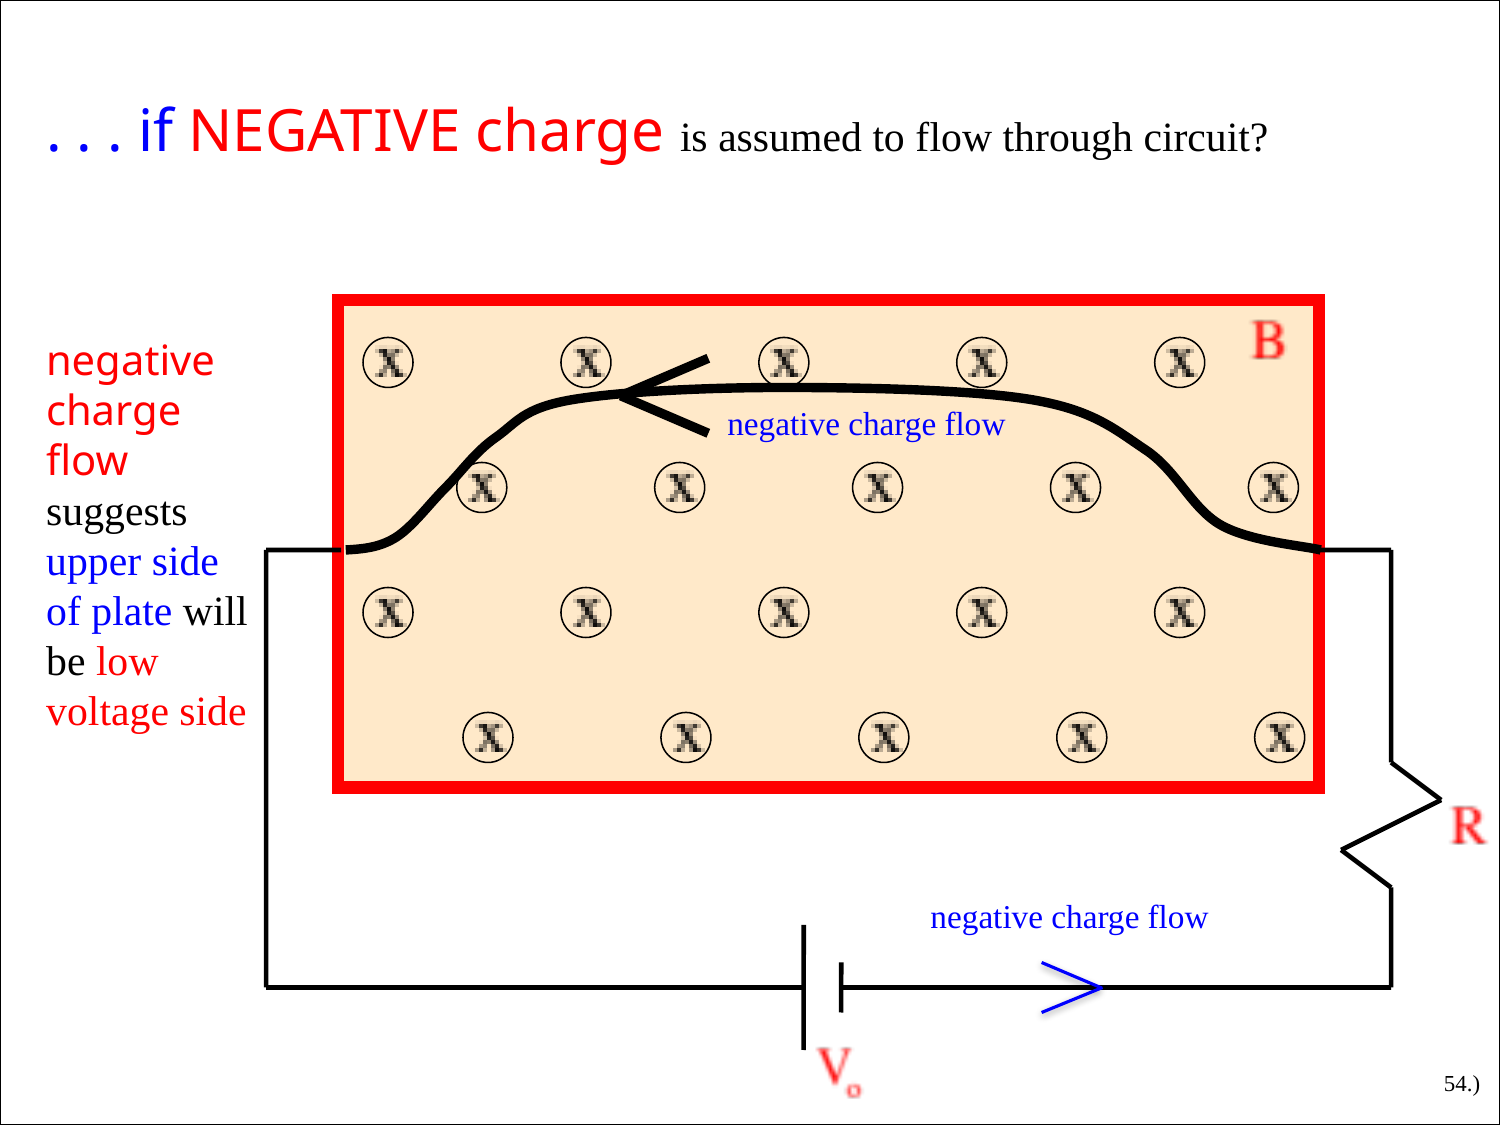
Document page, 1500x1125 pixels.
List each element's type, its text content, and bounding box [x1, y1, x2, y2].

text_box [1444, 801, 1493, 849]
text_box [337, 299, 1320, 788]
text_box negative charge flow [915, 887, 1245, 943]
text_box negative charge flow suggests upper side of plate will be low voltage side [31, 326, 267, 741]
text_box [1244, 315, 1289, 364]
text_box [1041, 962, 1103, 1013]
text_box . . . if NEGATIVE charge is assumed to flow through circuit? [31, 85, 1406, 171]
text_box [811, 1039, 871, 1103]
text_box [0, 0, 1500, 1125]
text_box 54.) [1430, 1061, 1495, 1103]
